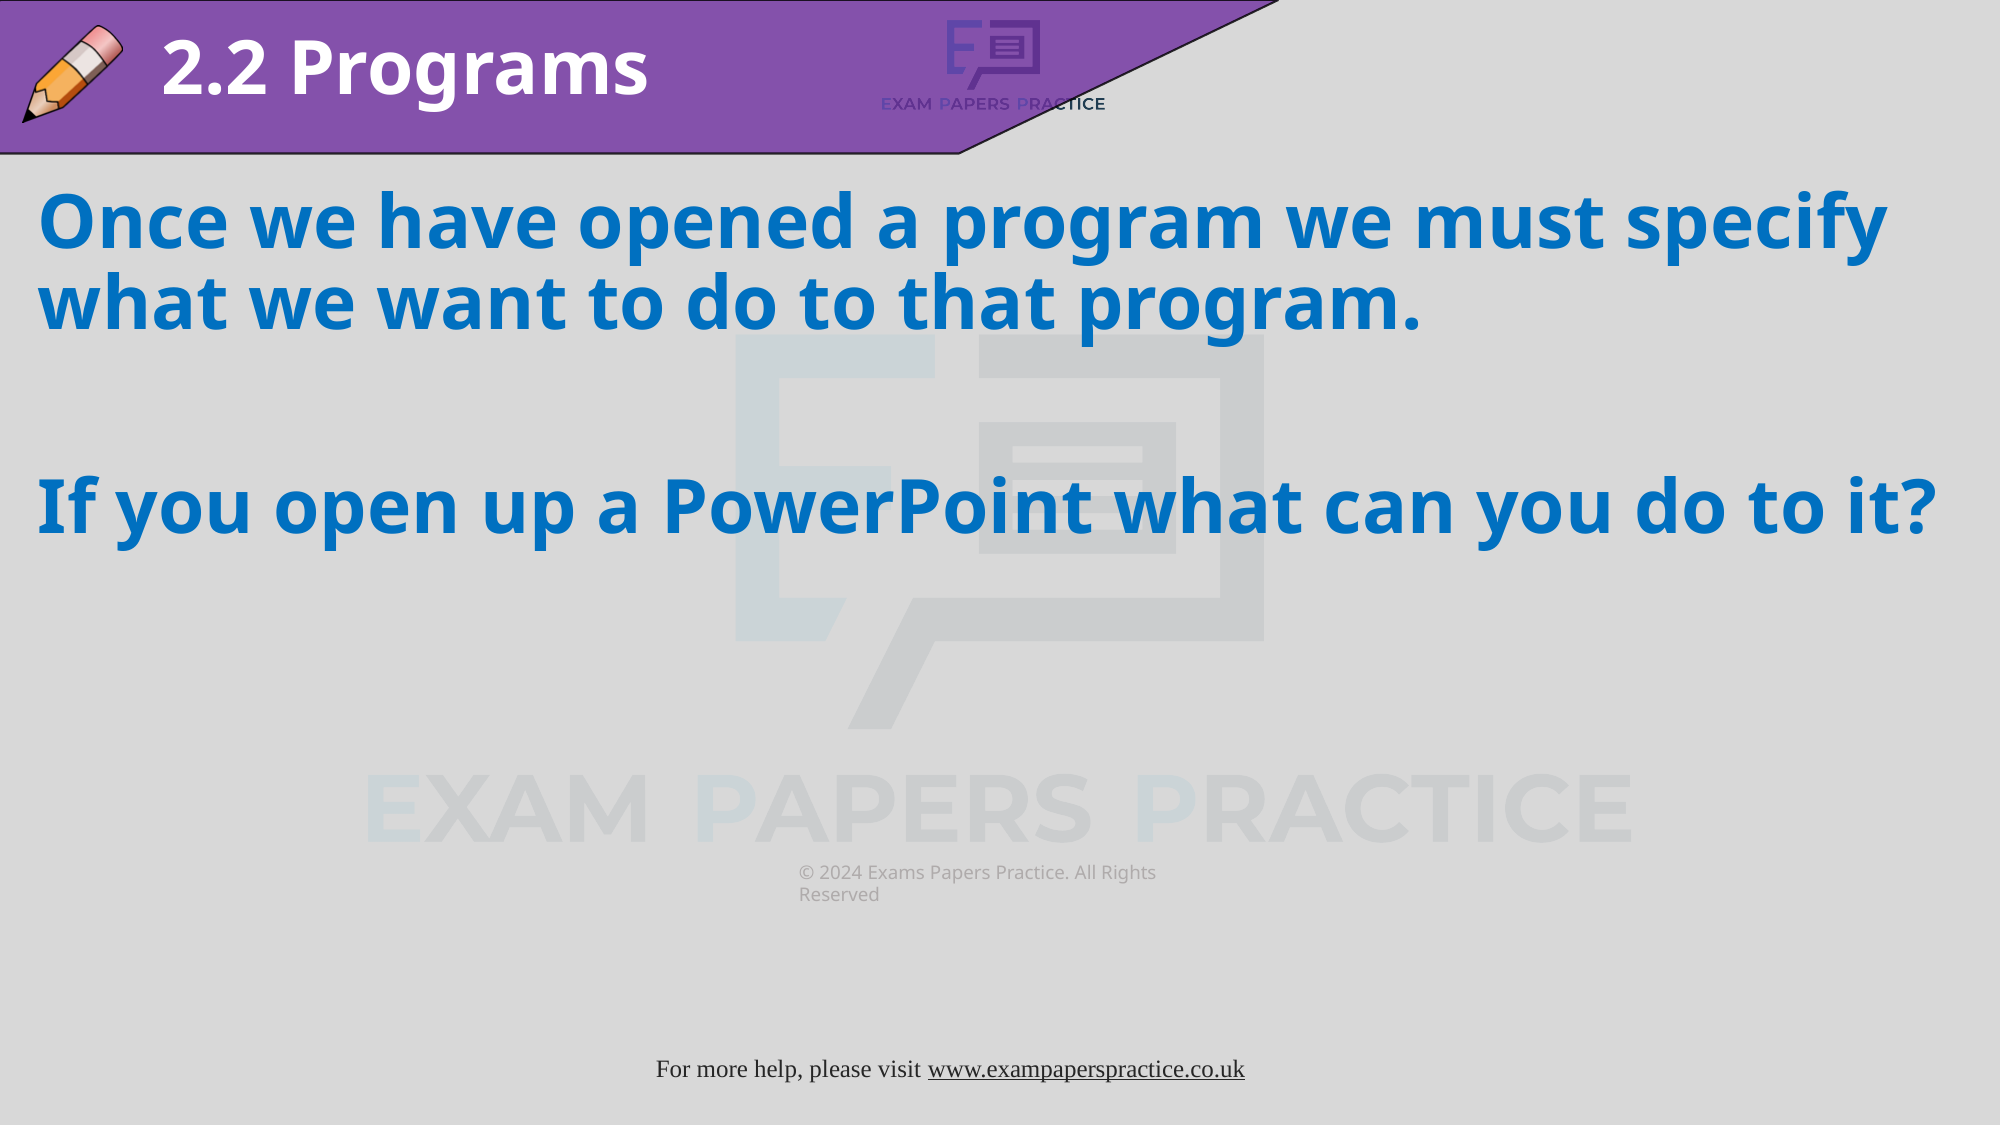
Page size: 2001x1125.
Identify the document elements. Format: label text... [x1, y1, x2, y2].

picture [22, 25, 123, 123]
list Once we have opened a program we must specify what we want to do to that program. If you open up a PowerPoint what can you do to it? [22, 176, 1974, 1120]
list 2.2 Programs [146, 22, 960, 134]
